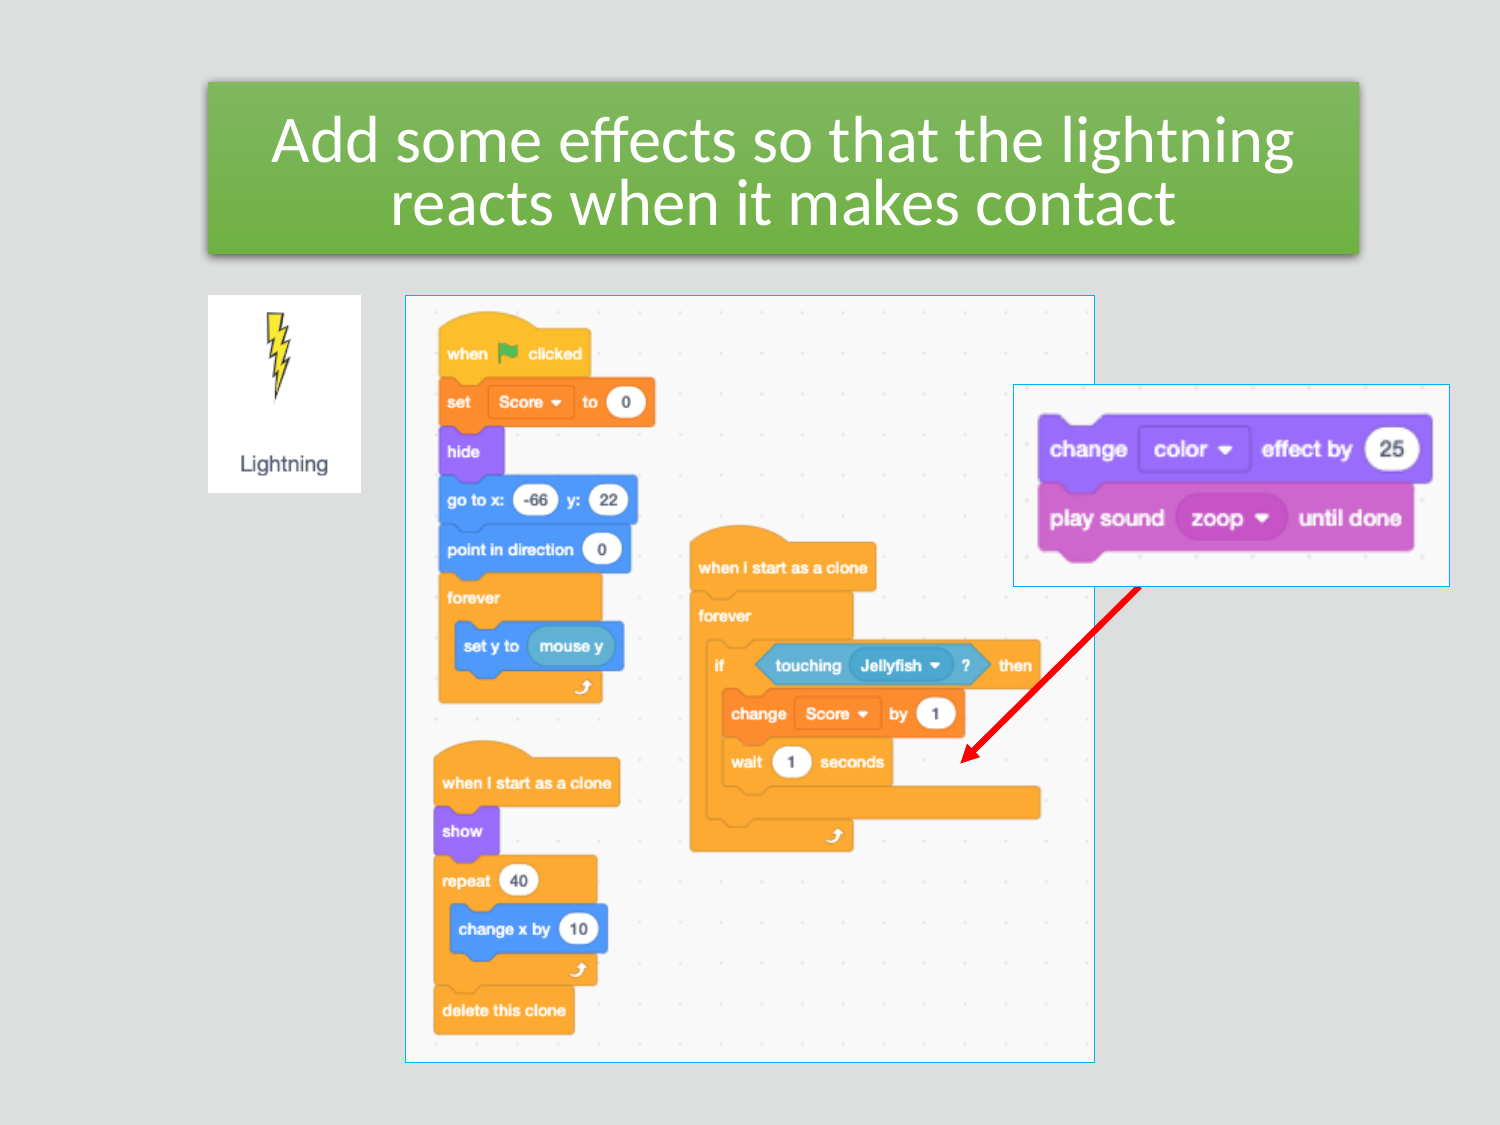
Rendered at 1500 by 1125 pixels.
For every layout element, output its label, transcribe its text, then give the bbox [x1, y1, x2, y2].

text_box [960, 586, 1140, 764]
text_box Add some effects so that the lightning reacts when it makes contact [208, 82, 1360, 254]
picture [1015, 386, 1448, 585]
picture [407, 297, 1093, 1061]
picture [208, 295, 361, 493]
